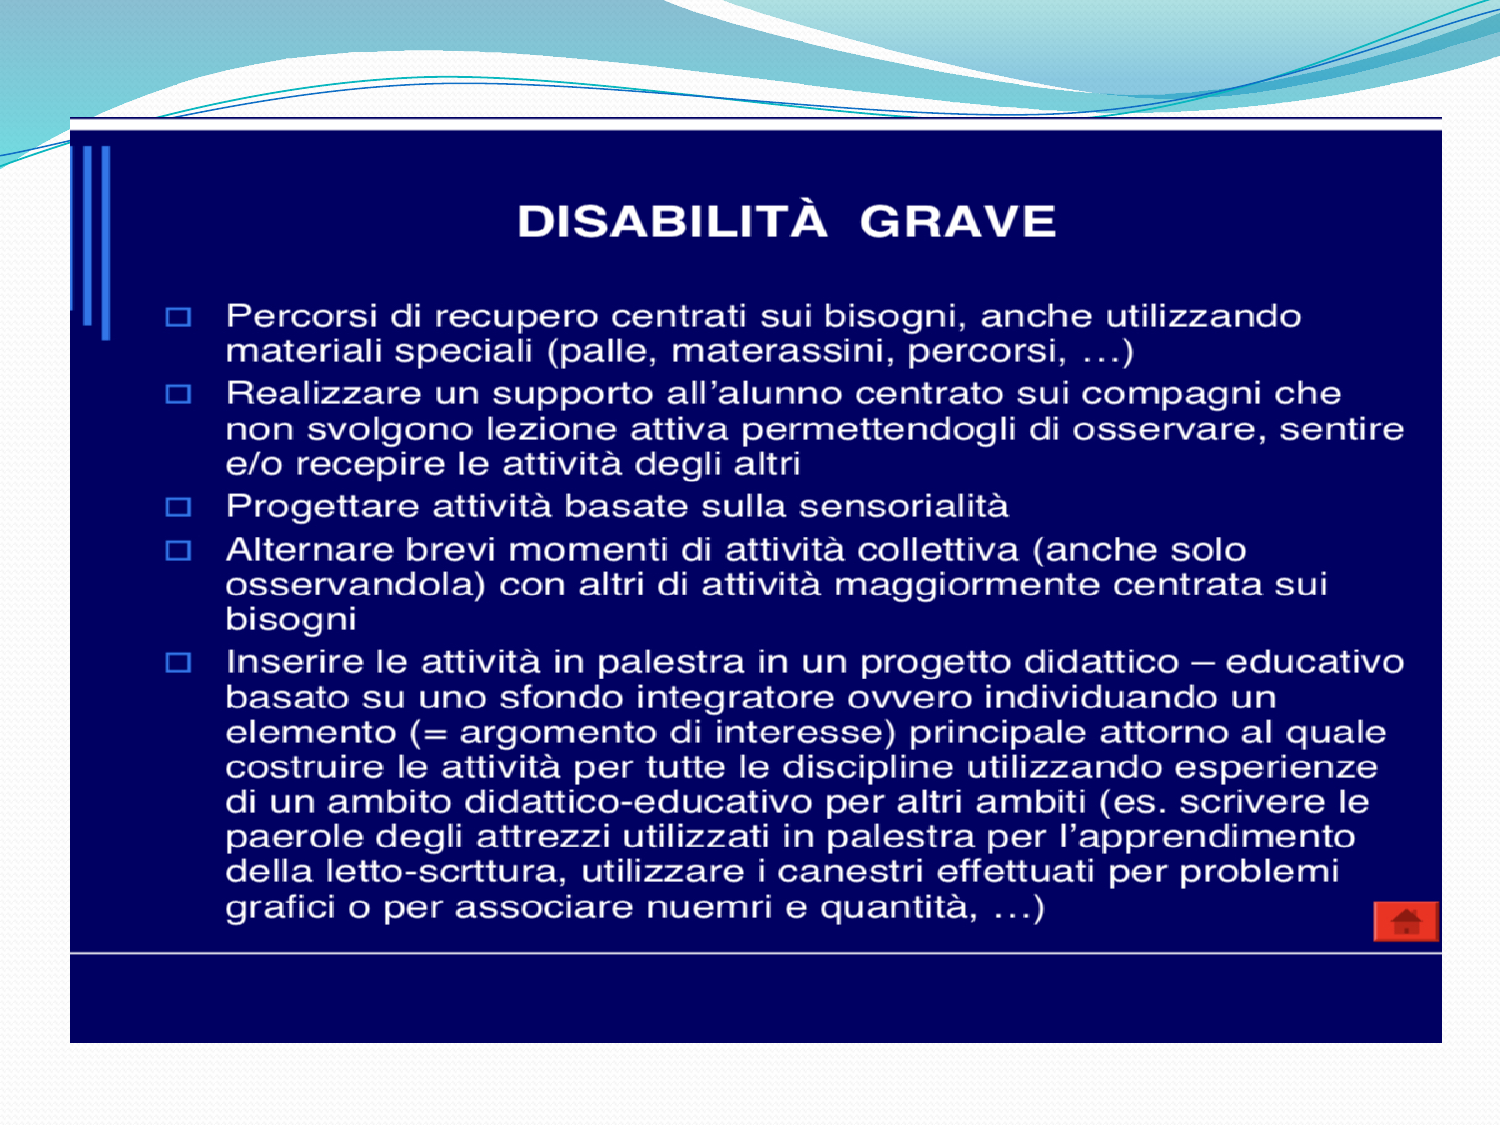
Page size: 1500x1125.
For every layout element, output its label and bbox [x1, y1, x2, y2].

picture [70, 116, 1442, 1044]
